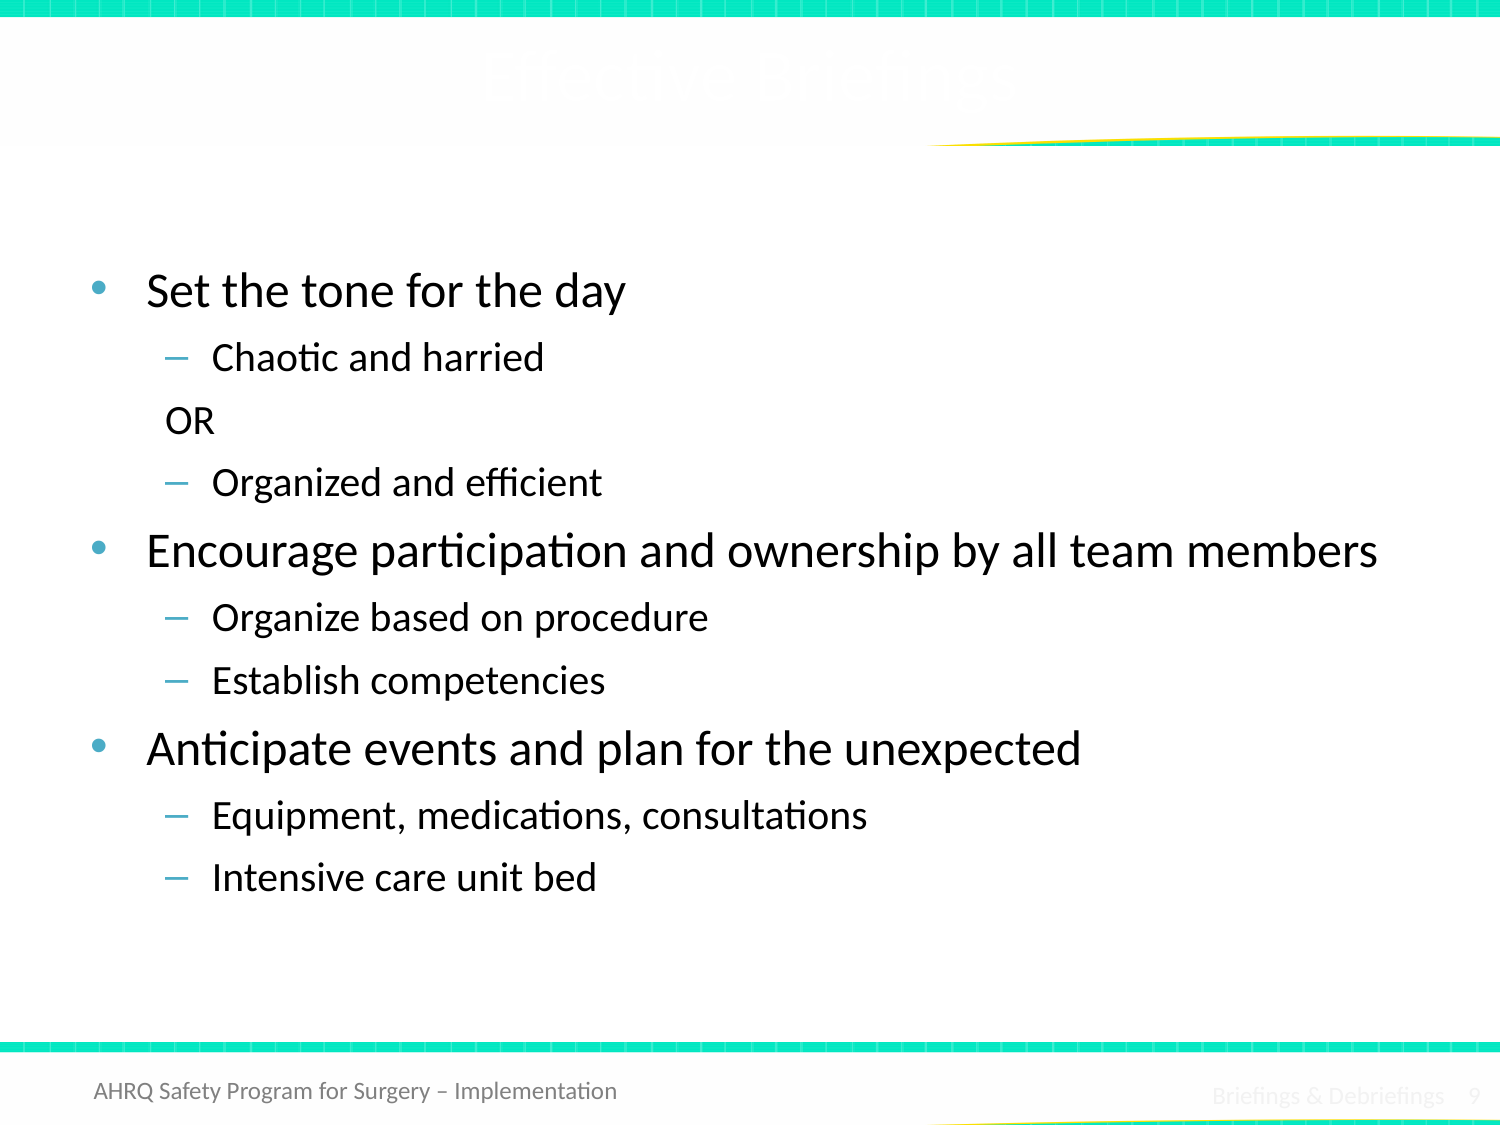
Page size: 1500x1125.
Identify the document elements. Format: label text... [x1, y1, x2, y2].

list Set the tone for the day Chaotic and harried OR Organized and efficient Encourage participation and ownership by all team members Organize based on procedure Establish competencies Anticipate events and plan for the unexpected Equipment, medications, consultations Intensive care unit bed [75, 249, 1425, 1027]
picture [0, 1042, 1500, 1125]
title Effective Briefings [75, 5, 1425, 138]
picture [0, 0, 1500, 146]
